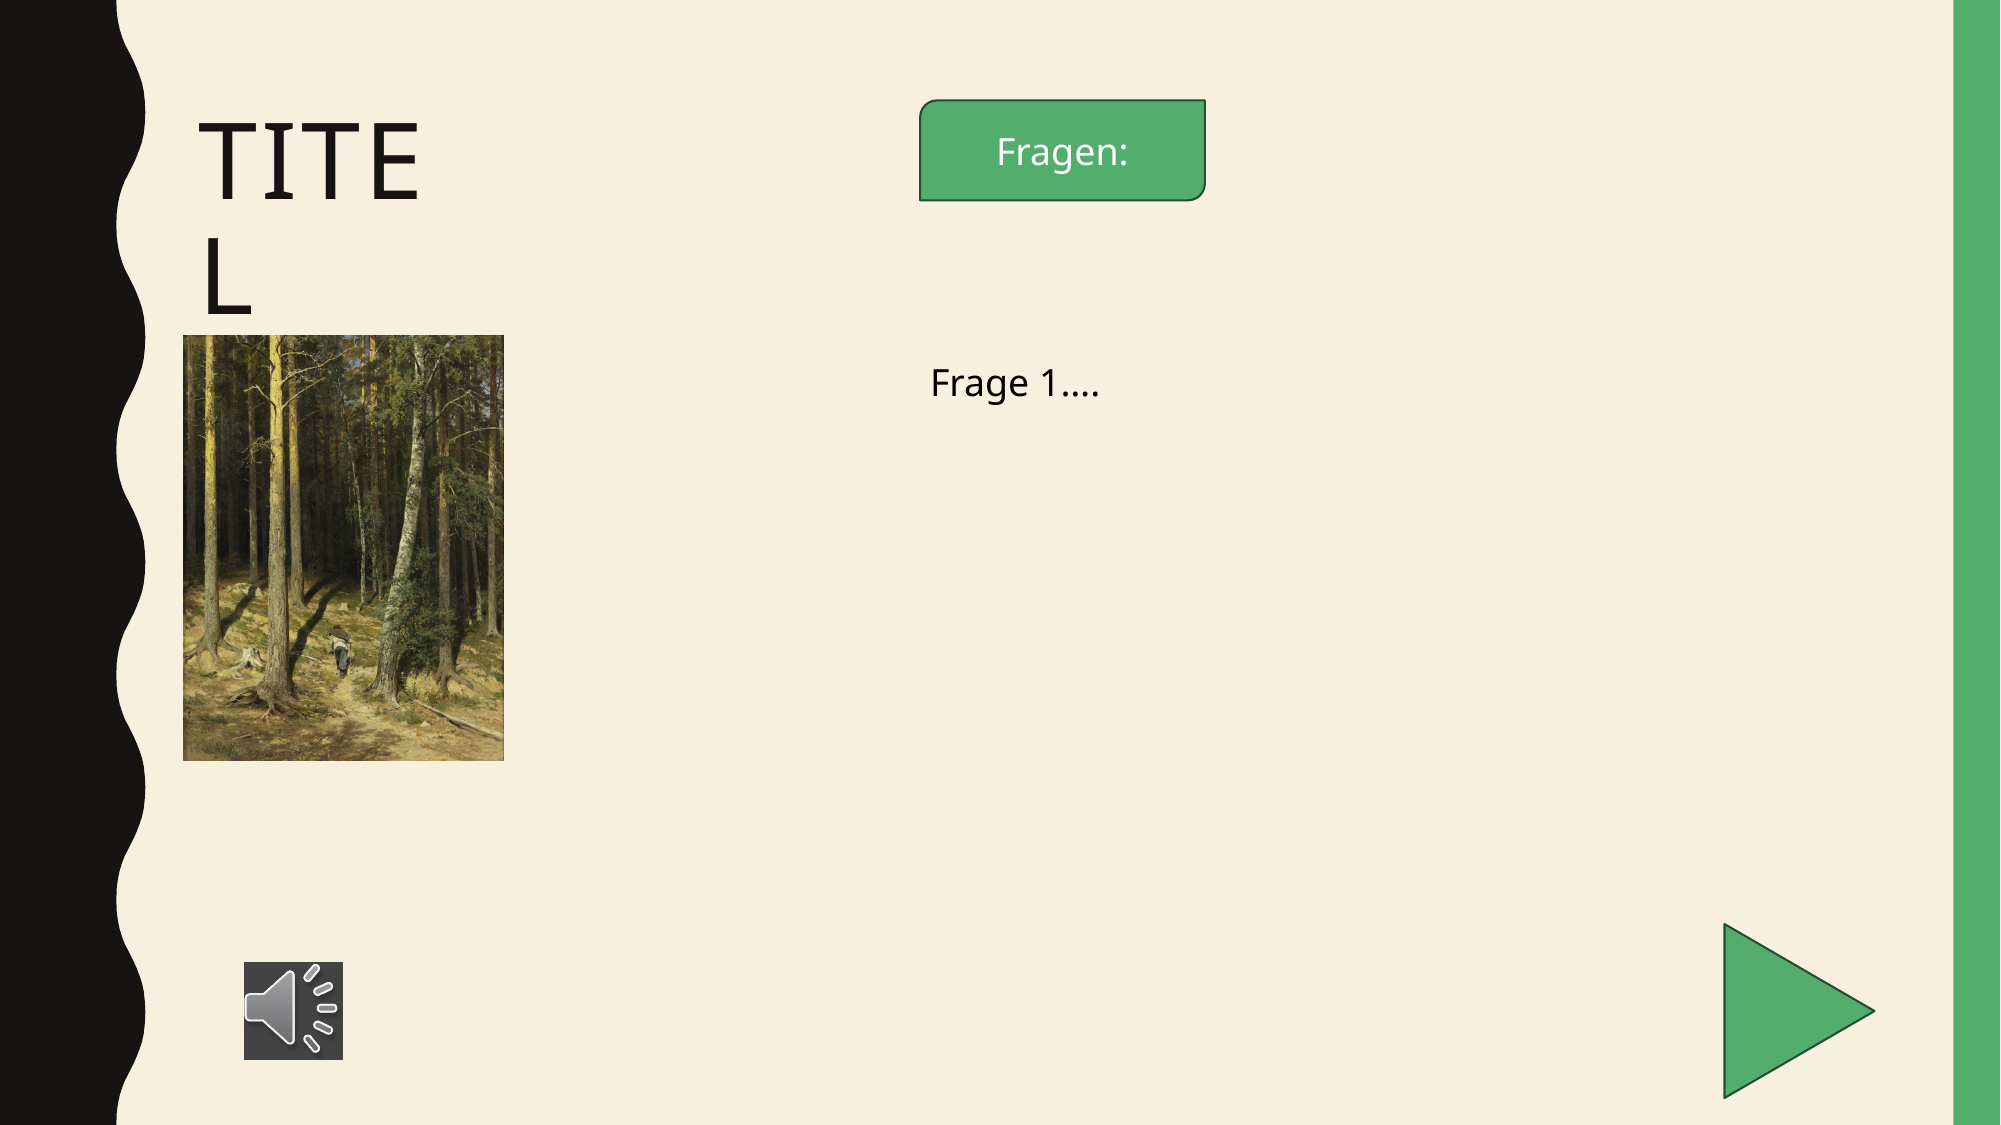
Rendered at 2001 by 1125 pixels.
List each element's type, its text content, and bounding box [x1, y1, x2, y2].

picture [243, 961, 344, 1062]
text_box Frage 1…. [905, 351, 1165, 411]
title TiteL [183, 100, 473, 234]
text_box [1723, 923, 1876, 1099]
picture [183, 335, 504, 762]
text_box Fragen: [919, 99, 1206, 202]
